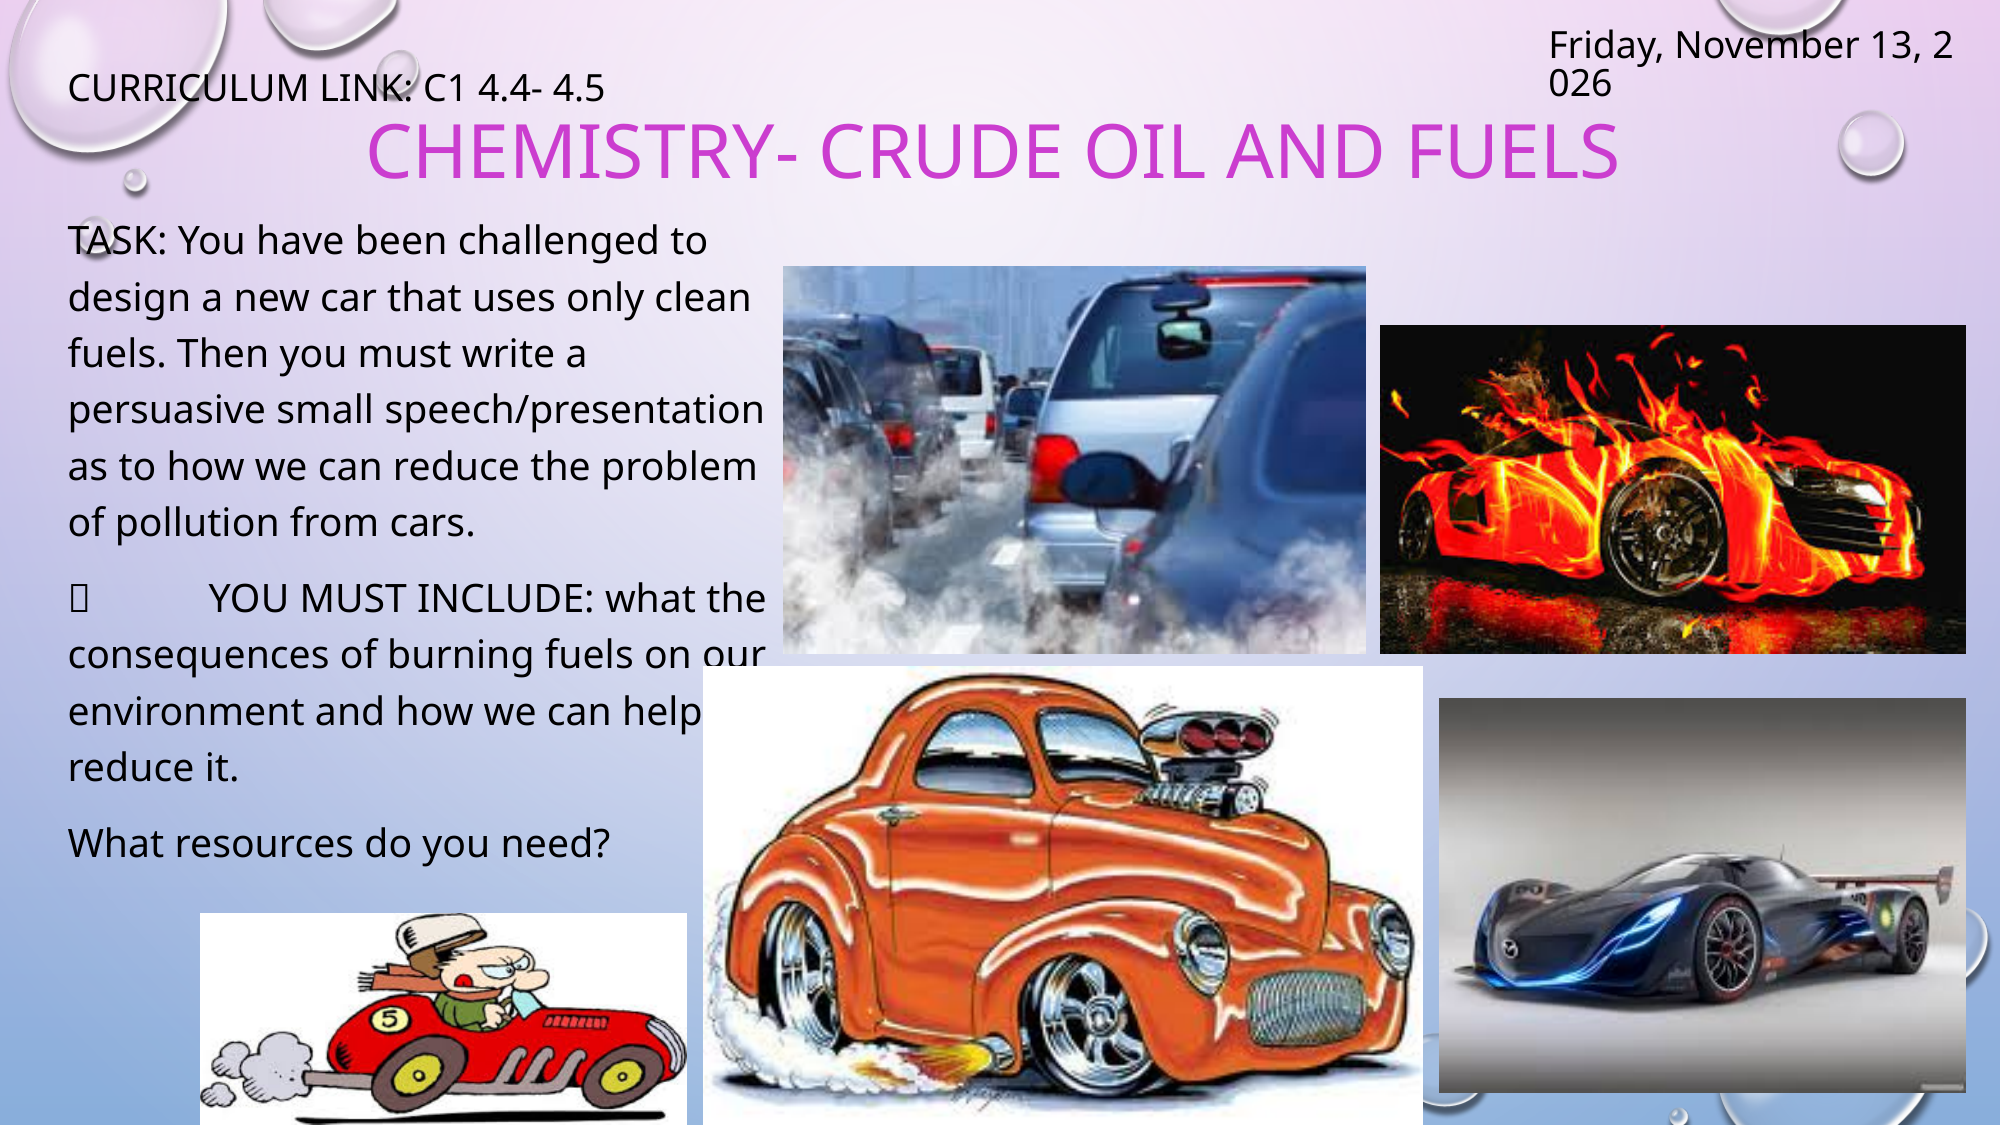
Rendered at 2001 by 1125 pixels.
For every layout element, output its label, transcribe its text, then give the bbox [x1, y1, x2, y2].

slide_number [1533, 16, 1984, 77]
list TASK: You have been challenged to design a new car that uses only clean fuels. Then you must write a persuasive small speech/presentation as to how we can reduce the problem of pollution from cars.  YOU MUST INCLUDE: what the consequences of burning fuels on our environment and how we can help to reduce it. What resources do you need? [52, 198, 784, 923]
picture [0, 0, 2000, 1125]
text_box CURRICULUM LINK: C1 4.4- 4.5 [52, 56, 657, 116]
title Chemistry- Crude oil and fuels [143, 56, 1844, 253]
